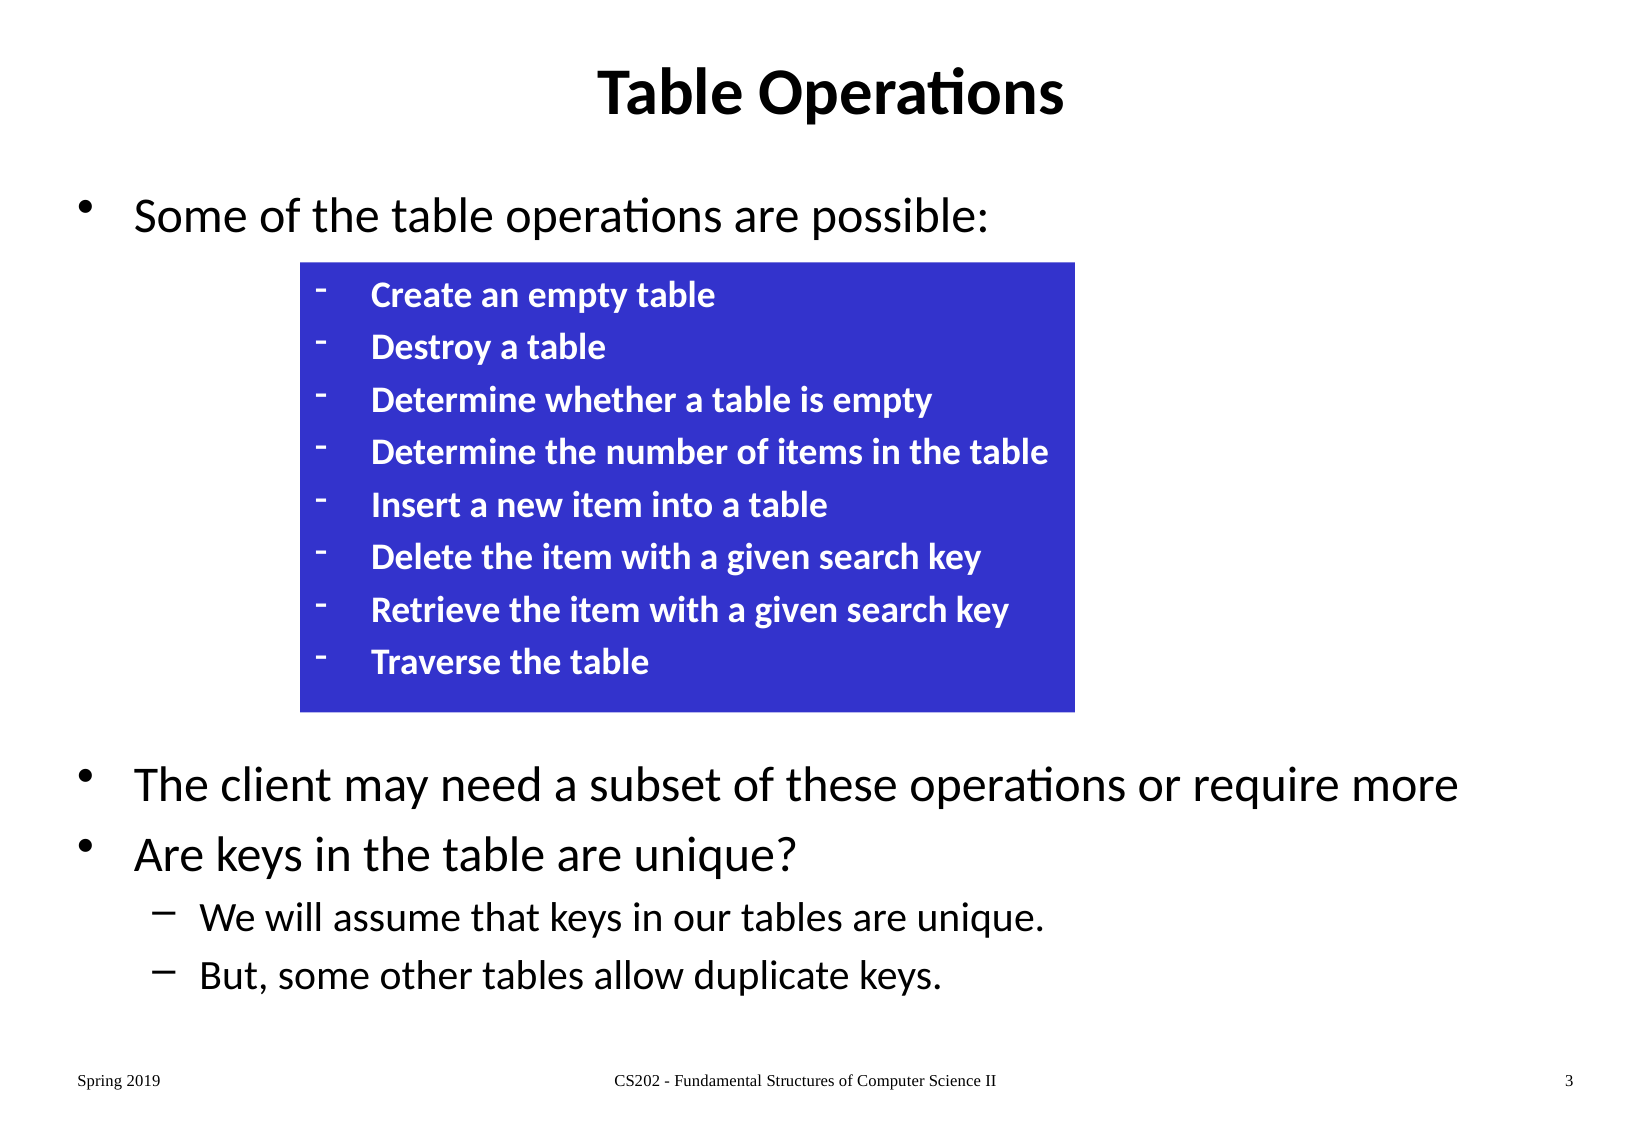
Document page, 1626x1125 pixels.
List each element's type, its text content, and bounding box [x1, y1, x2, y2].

slide_number Spring 2019 [62, 1063, 402, 1101]
footer CS202 - Fundamental Structures of Computer Science II [500, 1063, 1111, 1101]
slide_number 3 [1249, 1062, 1589, 1101]
title Table Operations [62, 24, 1600, 150]
text_box Create an empty table Destroy a table Determine whether a table is empty Determine the number of items in the table Insert a new item into a table Delete the item with a given search key Retrieve the item with a given search key Traverse the table [300, 262, 1075, 713]
list Some of the table operations are possible: The client may need a subset of these operations or require more Are keys in the table are unique? We will assume that keys in our tables are unique. But, some other tables allow duplicate keys. [62, 174, 1588, 1063]
